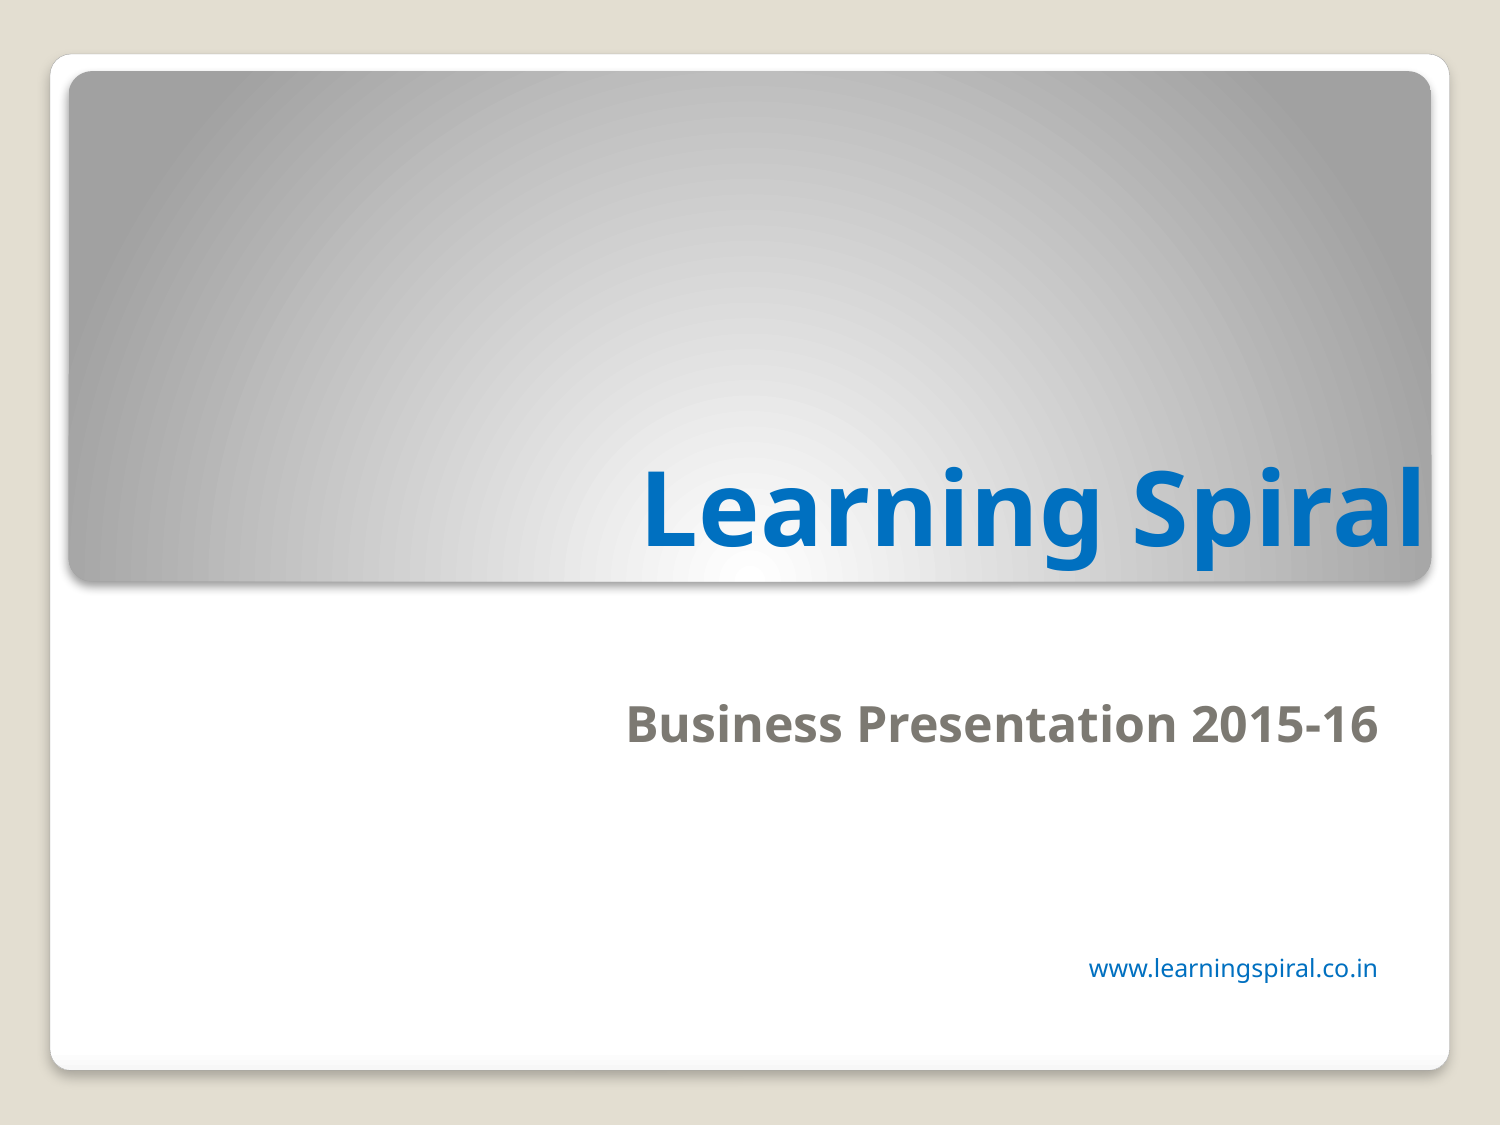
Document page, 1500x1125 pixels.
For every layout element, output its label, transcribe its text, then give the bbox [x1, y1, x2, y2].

title Learning Spiral [118, 298, 1436, 575]
subtitle Business Presentation 2015-16 www.learningspiral.co.in [118, 692, 1394, 1000]
